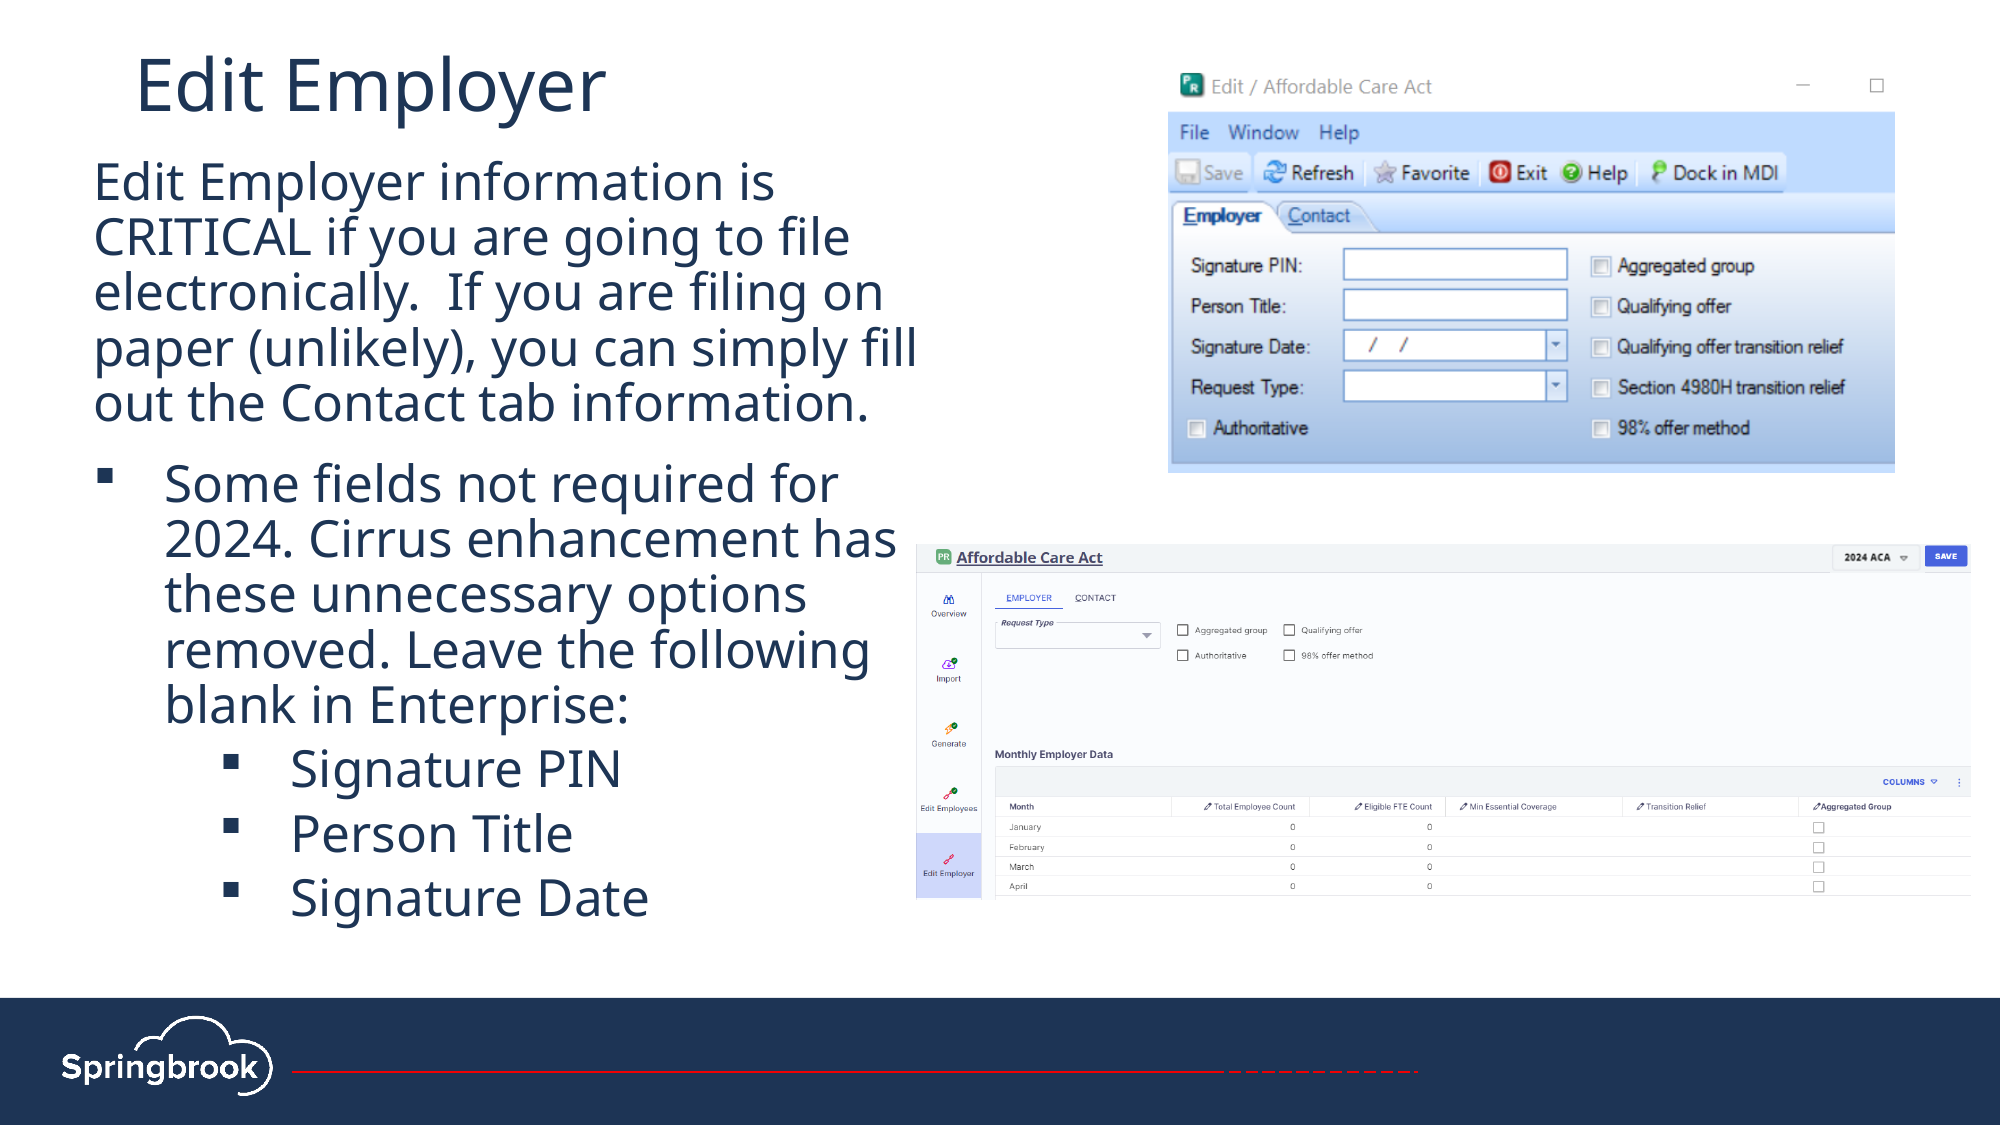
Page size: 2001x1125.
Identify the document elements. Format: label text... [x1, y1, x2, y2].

title Edit Employer [134, 48, 1944, 192]
picture [916, 544, 1971, 900]
list Edit Employer information is CRITICAL if you are going to file electronically. If you are filing on paper (unlikely), you can simply fill out the Contact tab information. Some fields not required for 2024. Cirrus enhancement has these unnecessary options removed. Leave the following blank in Enterprise: Signature PIN Person Title Signature Date [93, 156, 977, 931]
picture [1168, 64, 1895, 473]
picture [0, 937, 362, 1125]
